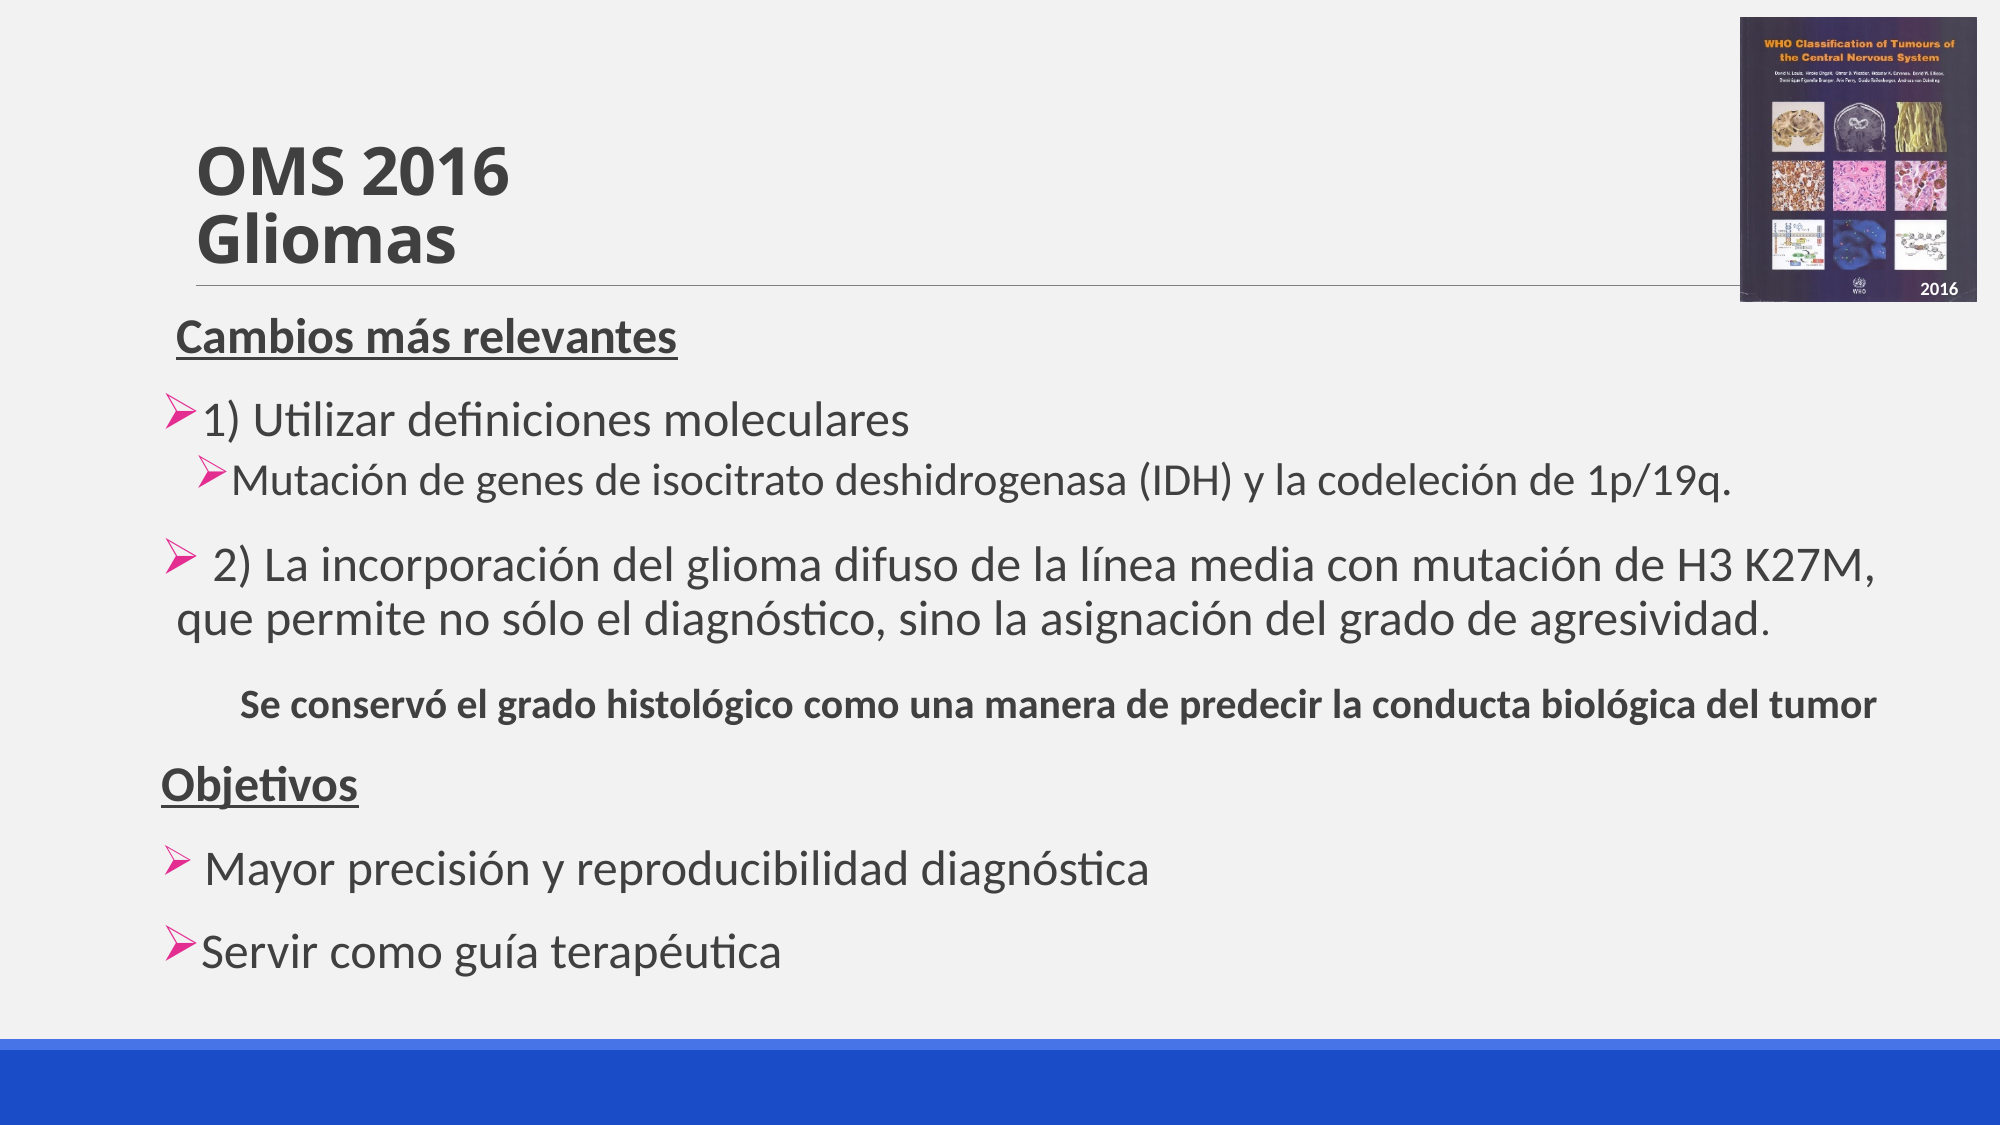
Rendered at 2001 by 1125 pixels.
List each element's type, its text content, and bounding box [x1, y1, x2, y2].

list Cambios más relevantes 1) Utilizar definiciones moleculares Mutación de genes de isocitrato deshidrogenasa (IDH) y la codeleción de 1p/19q. 2) La incorporación del glioma difuso de la línea media con mutación de H3 K27M, que permite no sólo el diagnóstico, sino la asignación del grado de agresividad. Se conservó el grado histológico como una manera de predecir la conducta biológica del tumor Objetivos Mayor precisión y reproducibilidad diagnóstica Servir como guía terapéutica [161, 302, 1880, 1015]
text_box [1739, 16, 1980, 304]
title OMS 2016 Gliomas [180, 47, 1456, 285]
